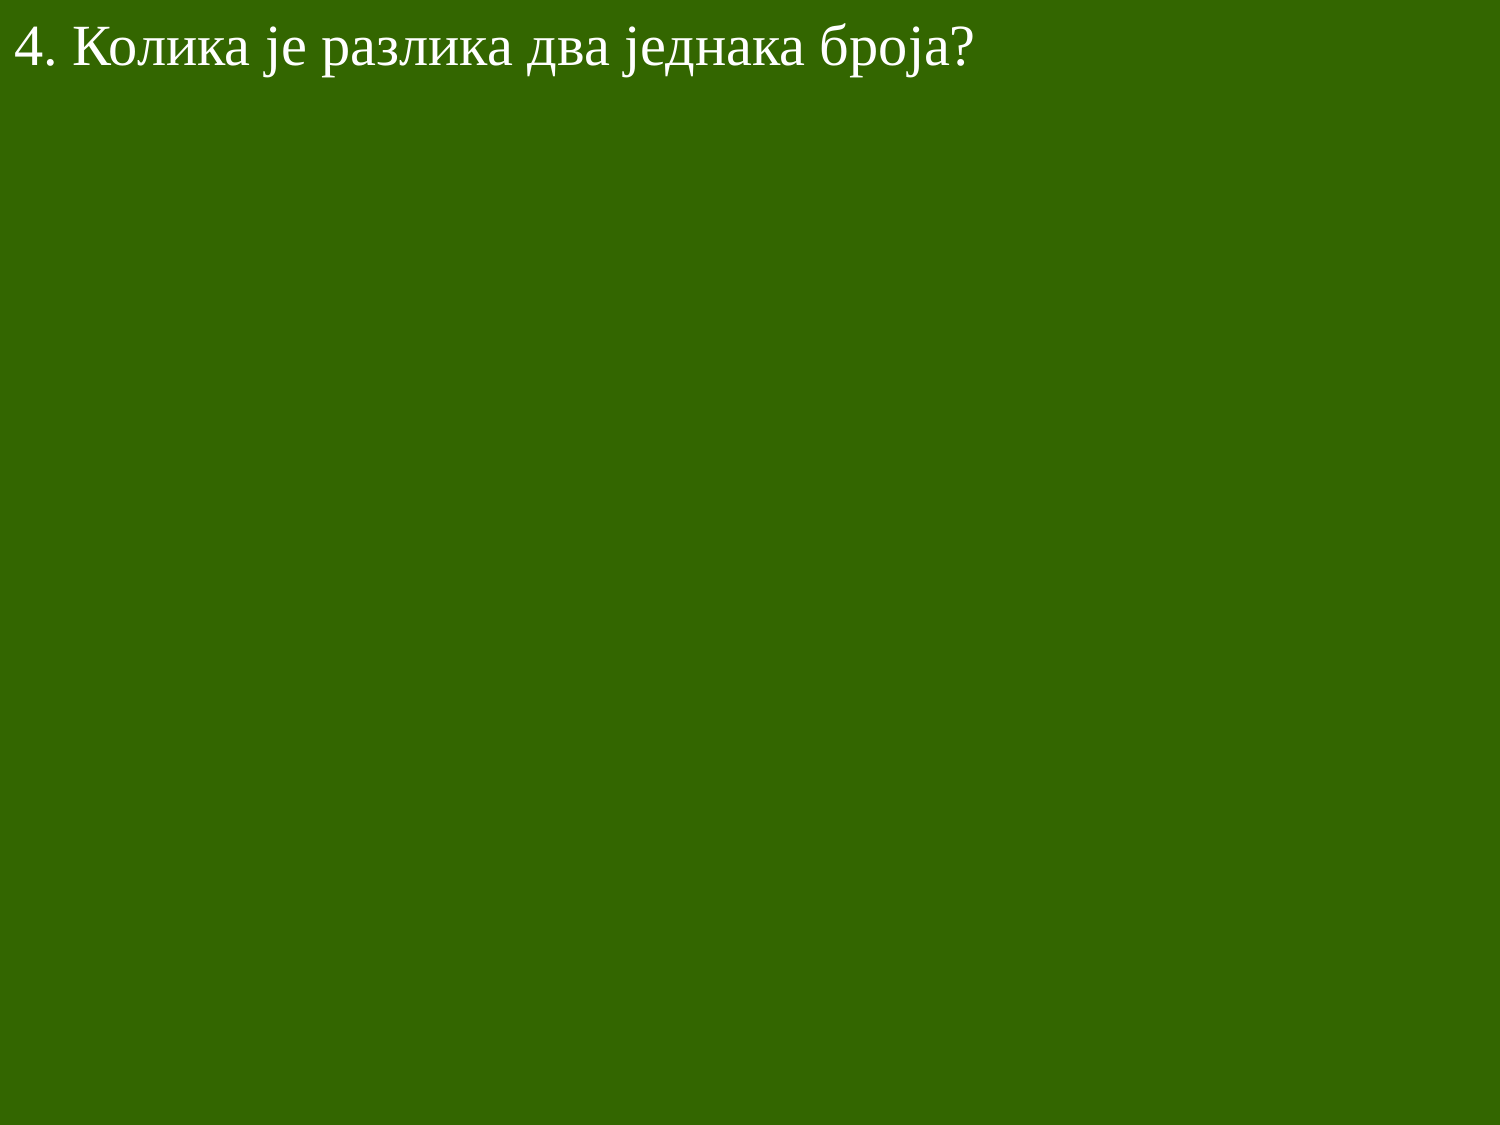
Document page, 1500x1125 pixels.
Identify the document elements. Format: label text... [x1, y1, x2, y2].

text_box 4. Колика је разлика два једнака броја? [0, 0, 1500, 1125]
